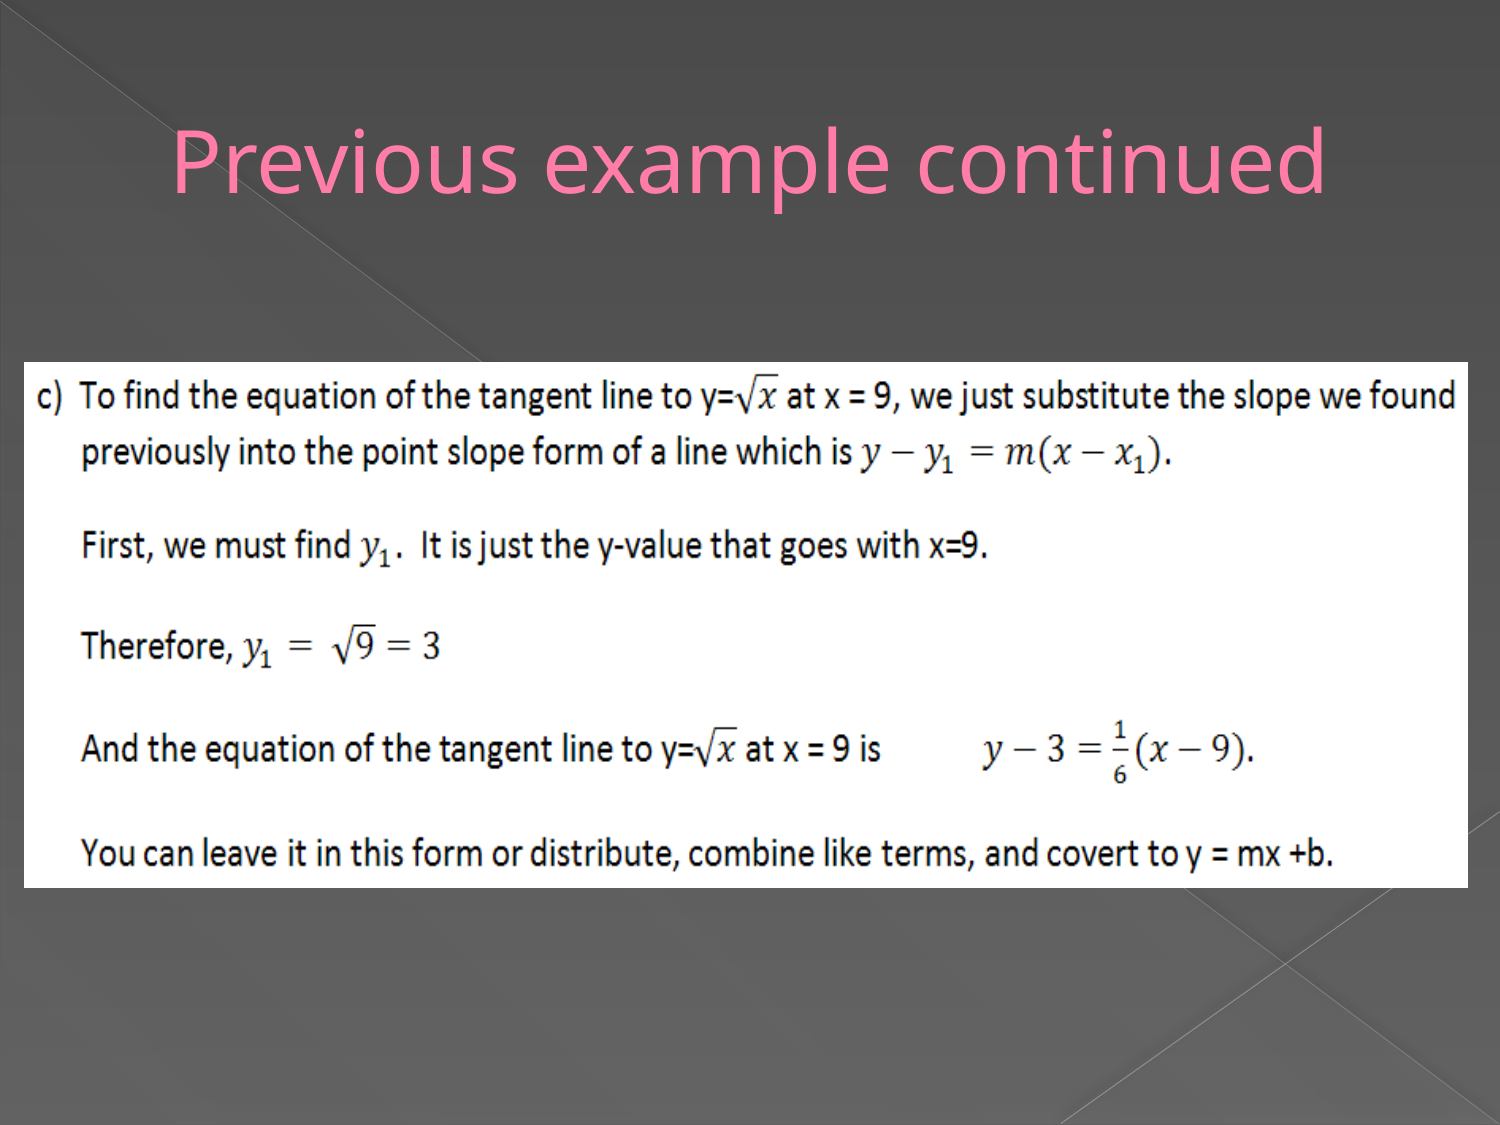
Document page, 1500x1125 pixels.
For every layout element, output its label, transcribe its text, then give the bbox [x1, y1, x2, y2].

title Previous example continued [75, 43, 1425, 274]
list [24, 362, 1469, 888]
